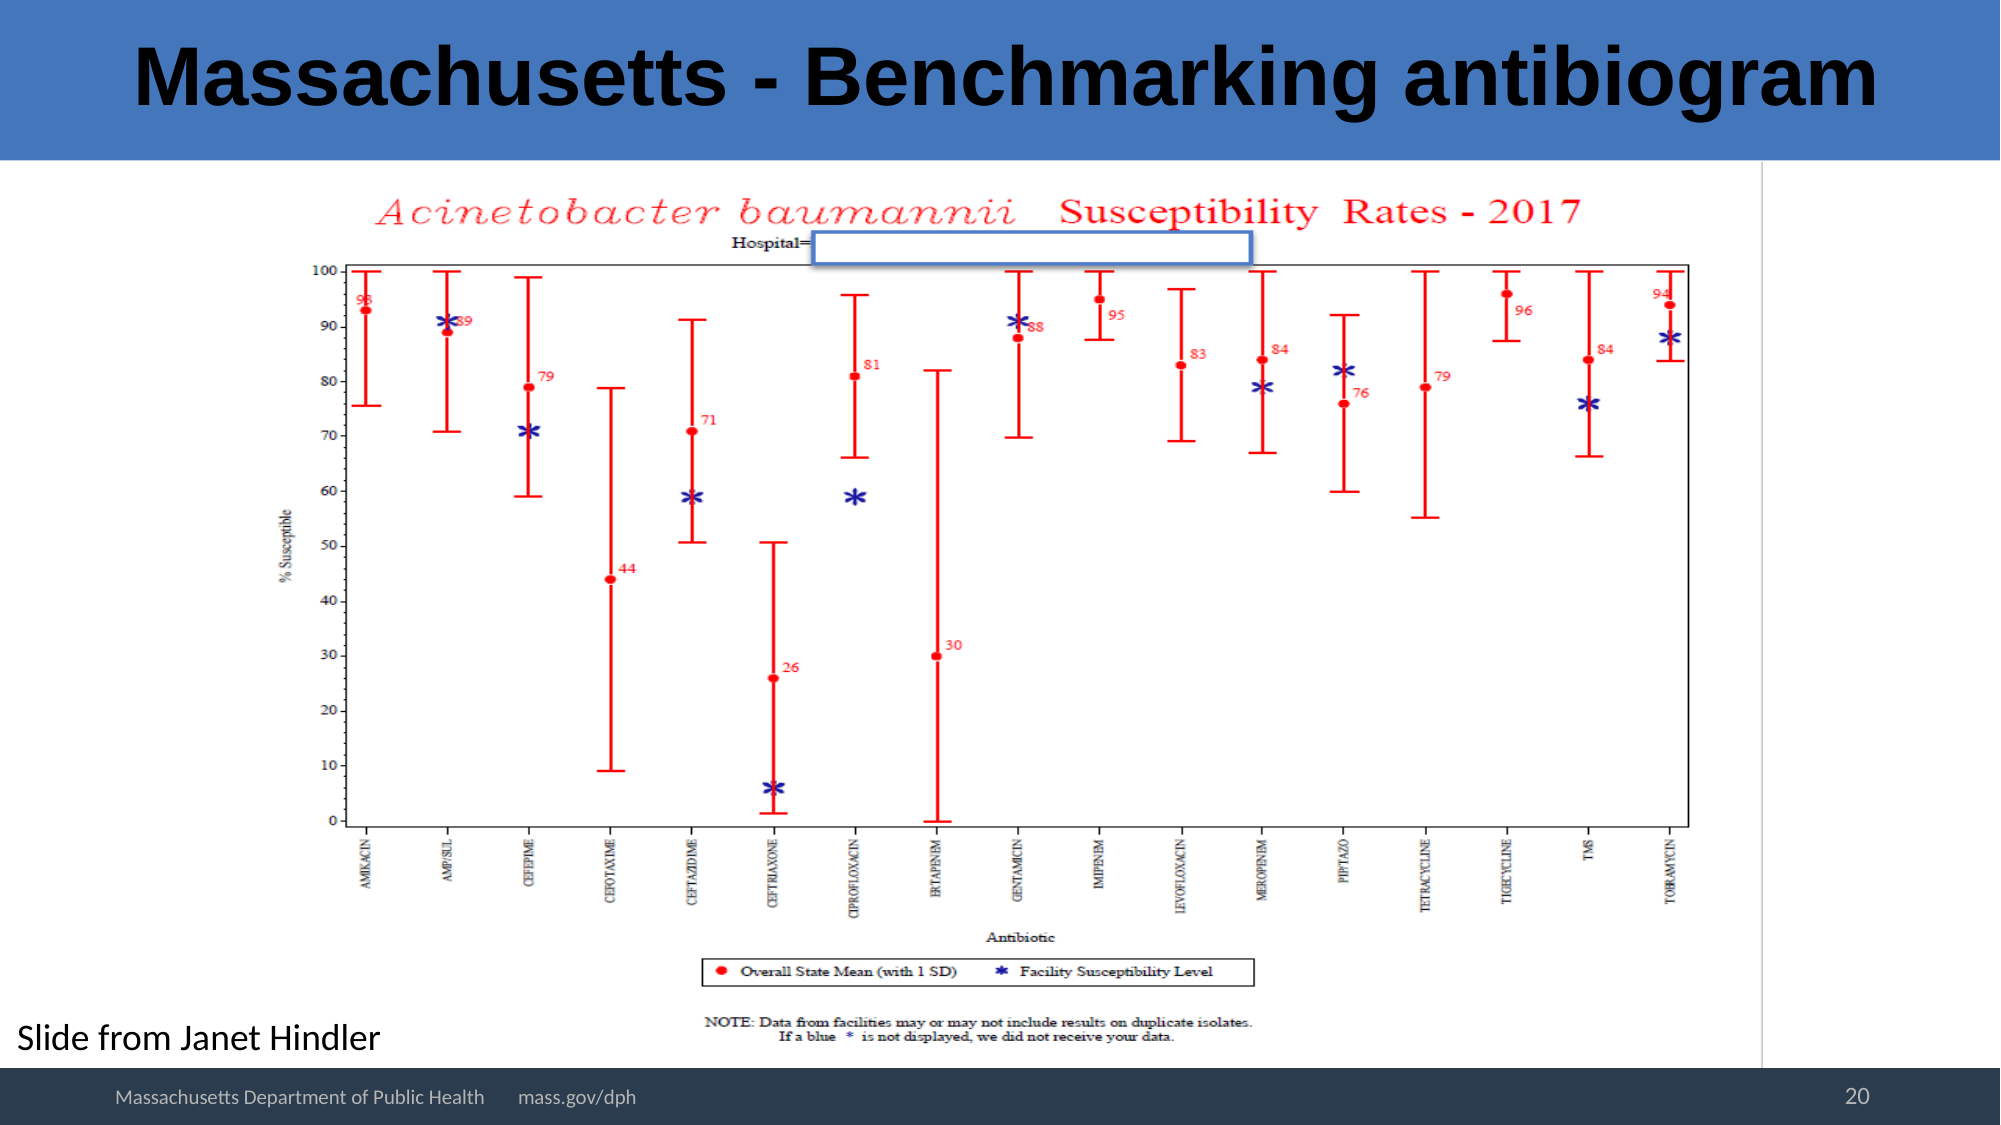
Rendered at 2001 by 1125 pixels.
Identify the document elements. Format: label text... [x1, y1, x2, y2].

text_box Slide from Janet Hindler [2, 1005, 205, 1066]
slide_number 20 [1436, 1065, 1886, 1125]
picture [205, 162, 1764, 1068]
footer Massachusetts Department of Public Health mass.gov/dph [100, 1068, 727, 1124]
text_box Massachusetts - Benchmarking antibiogram [118, 14, 2000, 130]
